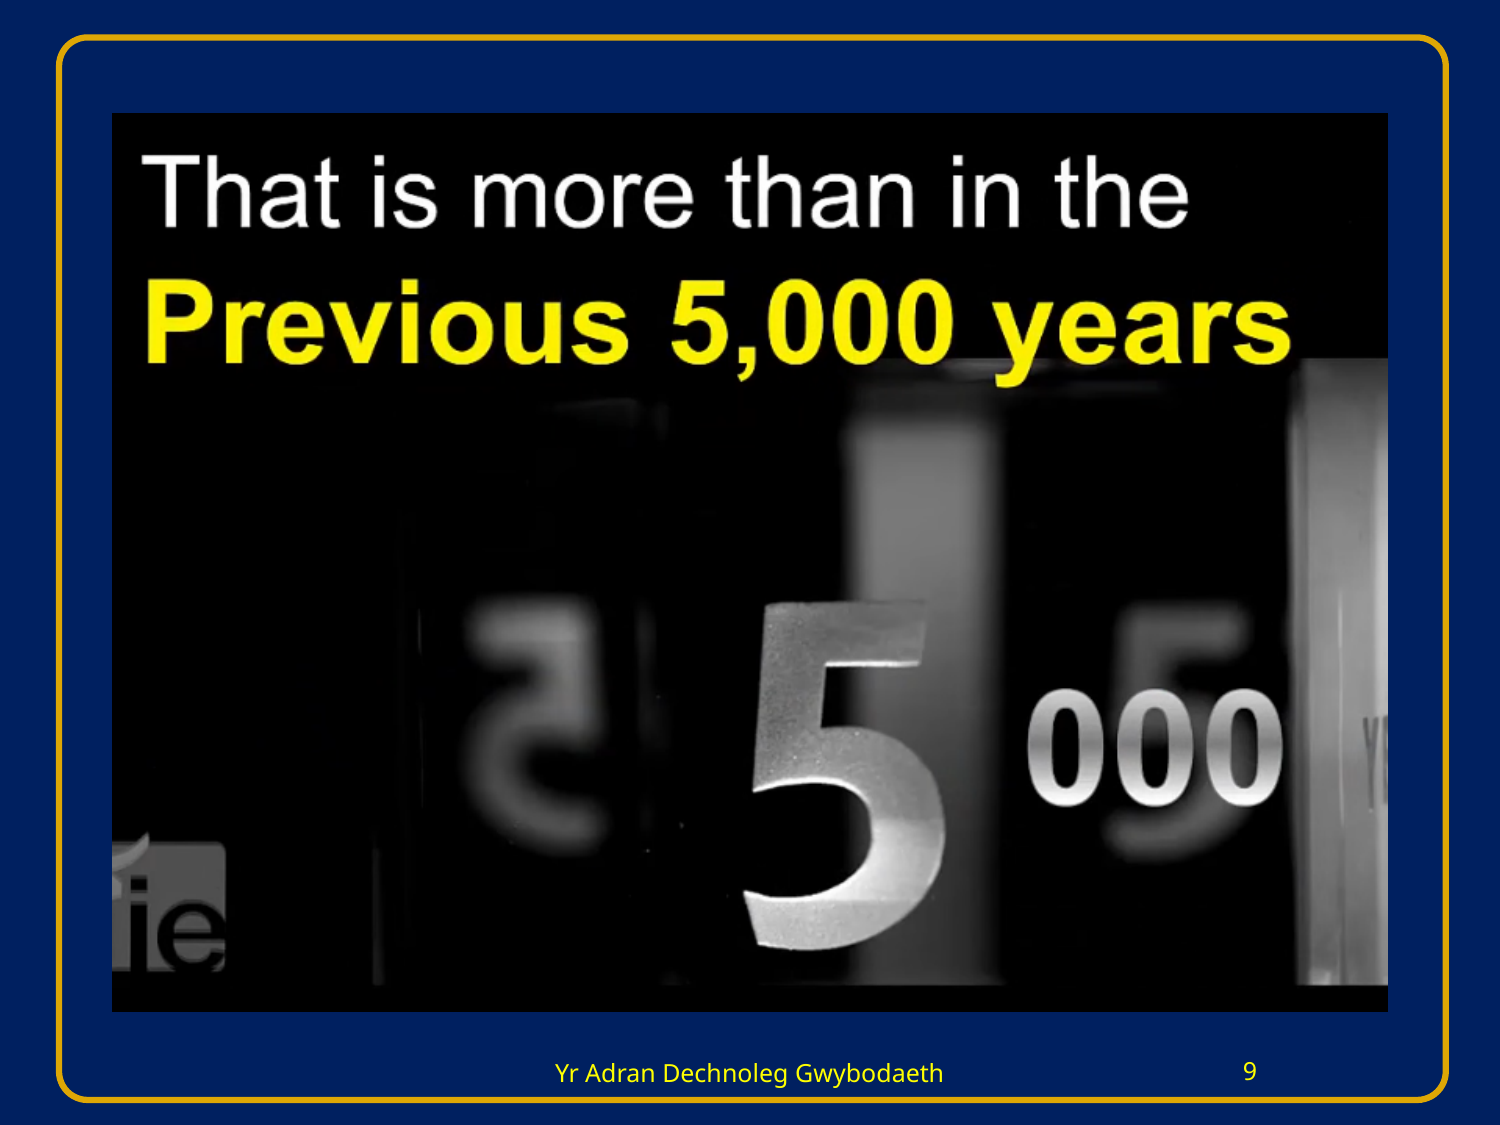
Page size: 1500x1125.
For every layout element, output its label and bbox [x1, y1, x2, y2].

picture [111, 113, 1389, 1012]
